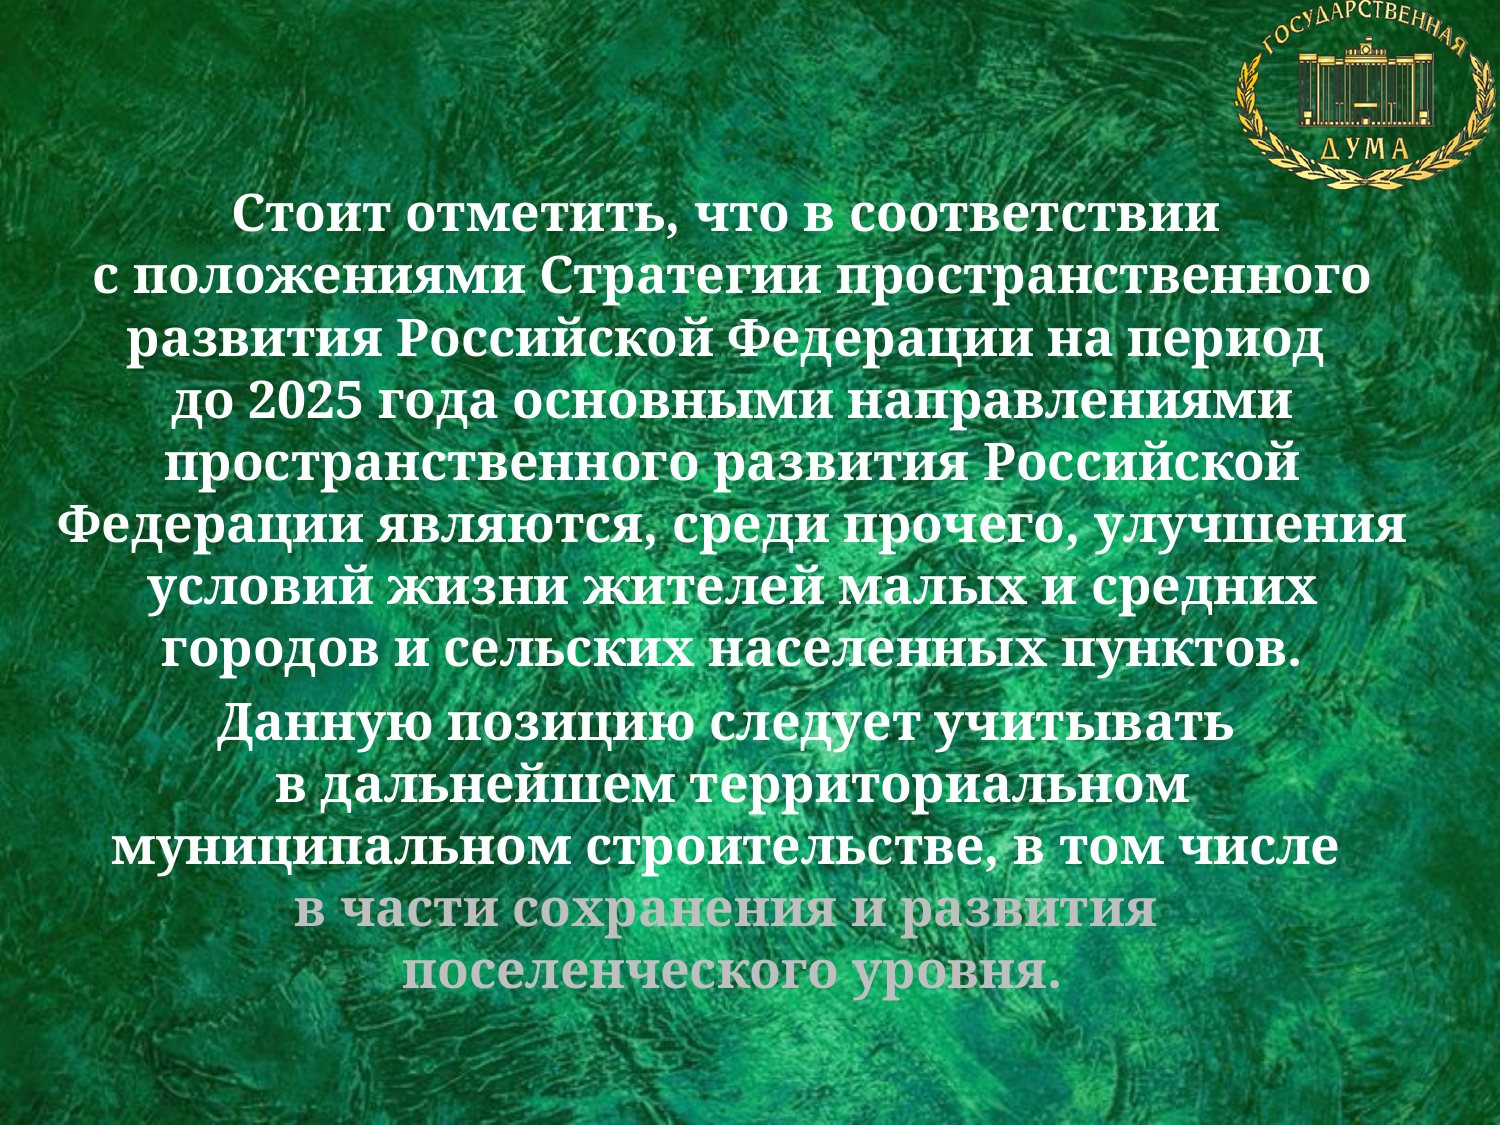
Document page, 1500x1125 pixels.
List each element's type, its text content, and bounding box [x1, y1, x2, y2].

list Стоит отметить, что в соответствии с положениями Стратегии пространственного развития Российской Федерации на период до 2025 года основными направлениями пространственного развития Российской Федерации являются, среди прочего, улучшения условий жизни жителей малых и средних городов и сельских населенных пунктов. Данную позицию следует учитывать в дальнейшем территориальном муниципальном строительстве, в том числе в части сохранения и развития поселенческого уровня. [41, 172, 1425, 1059]
picture [0, 0, 1500, 1125]
